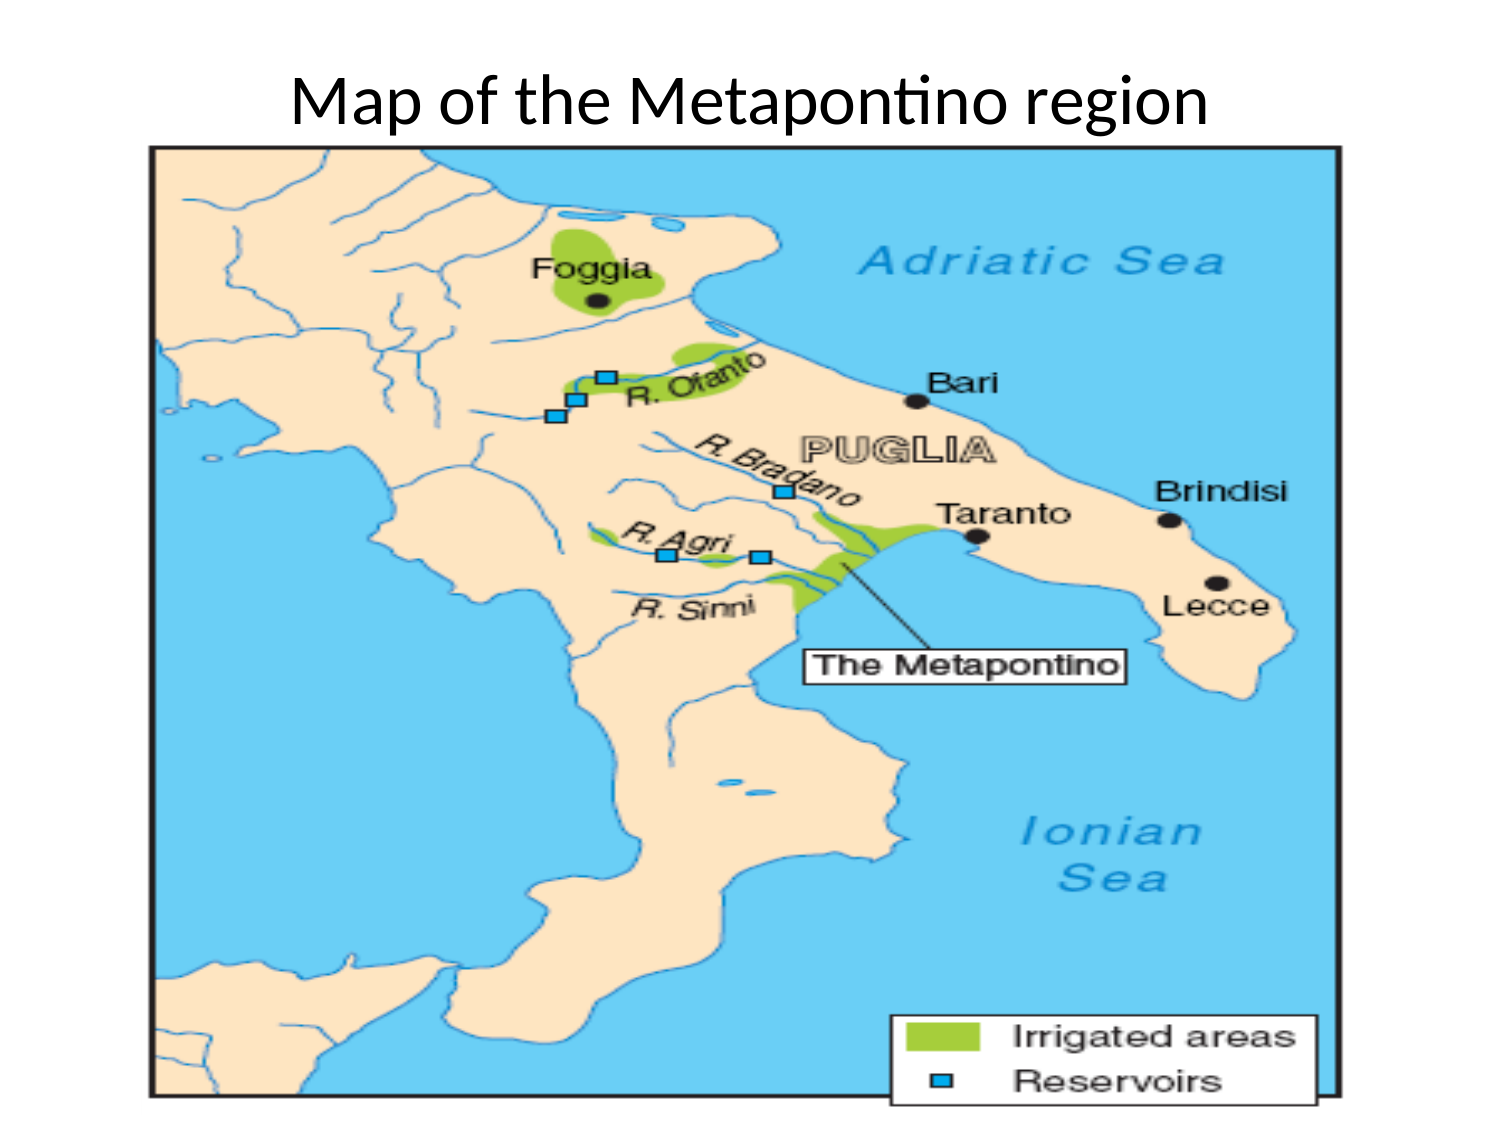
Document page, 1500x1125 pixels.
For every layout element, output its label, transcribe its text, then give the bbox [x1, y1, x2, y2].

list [140, 140, 1360, 1116]
title Map of the Metapontino region [75, 45, 1425, 233]
